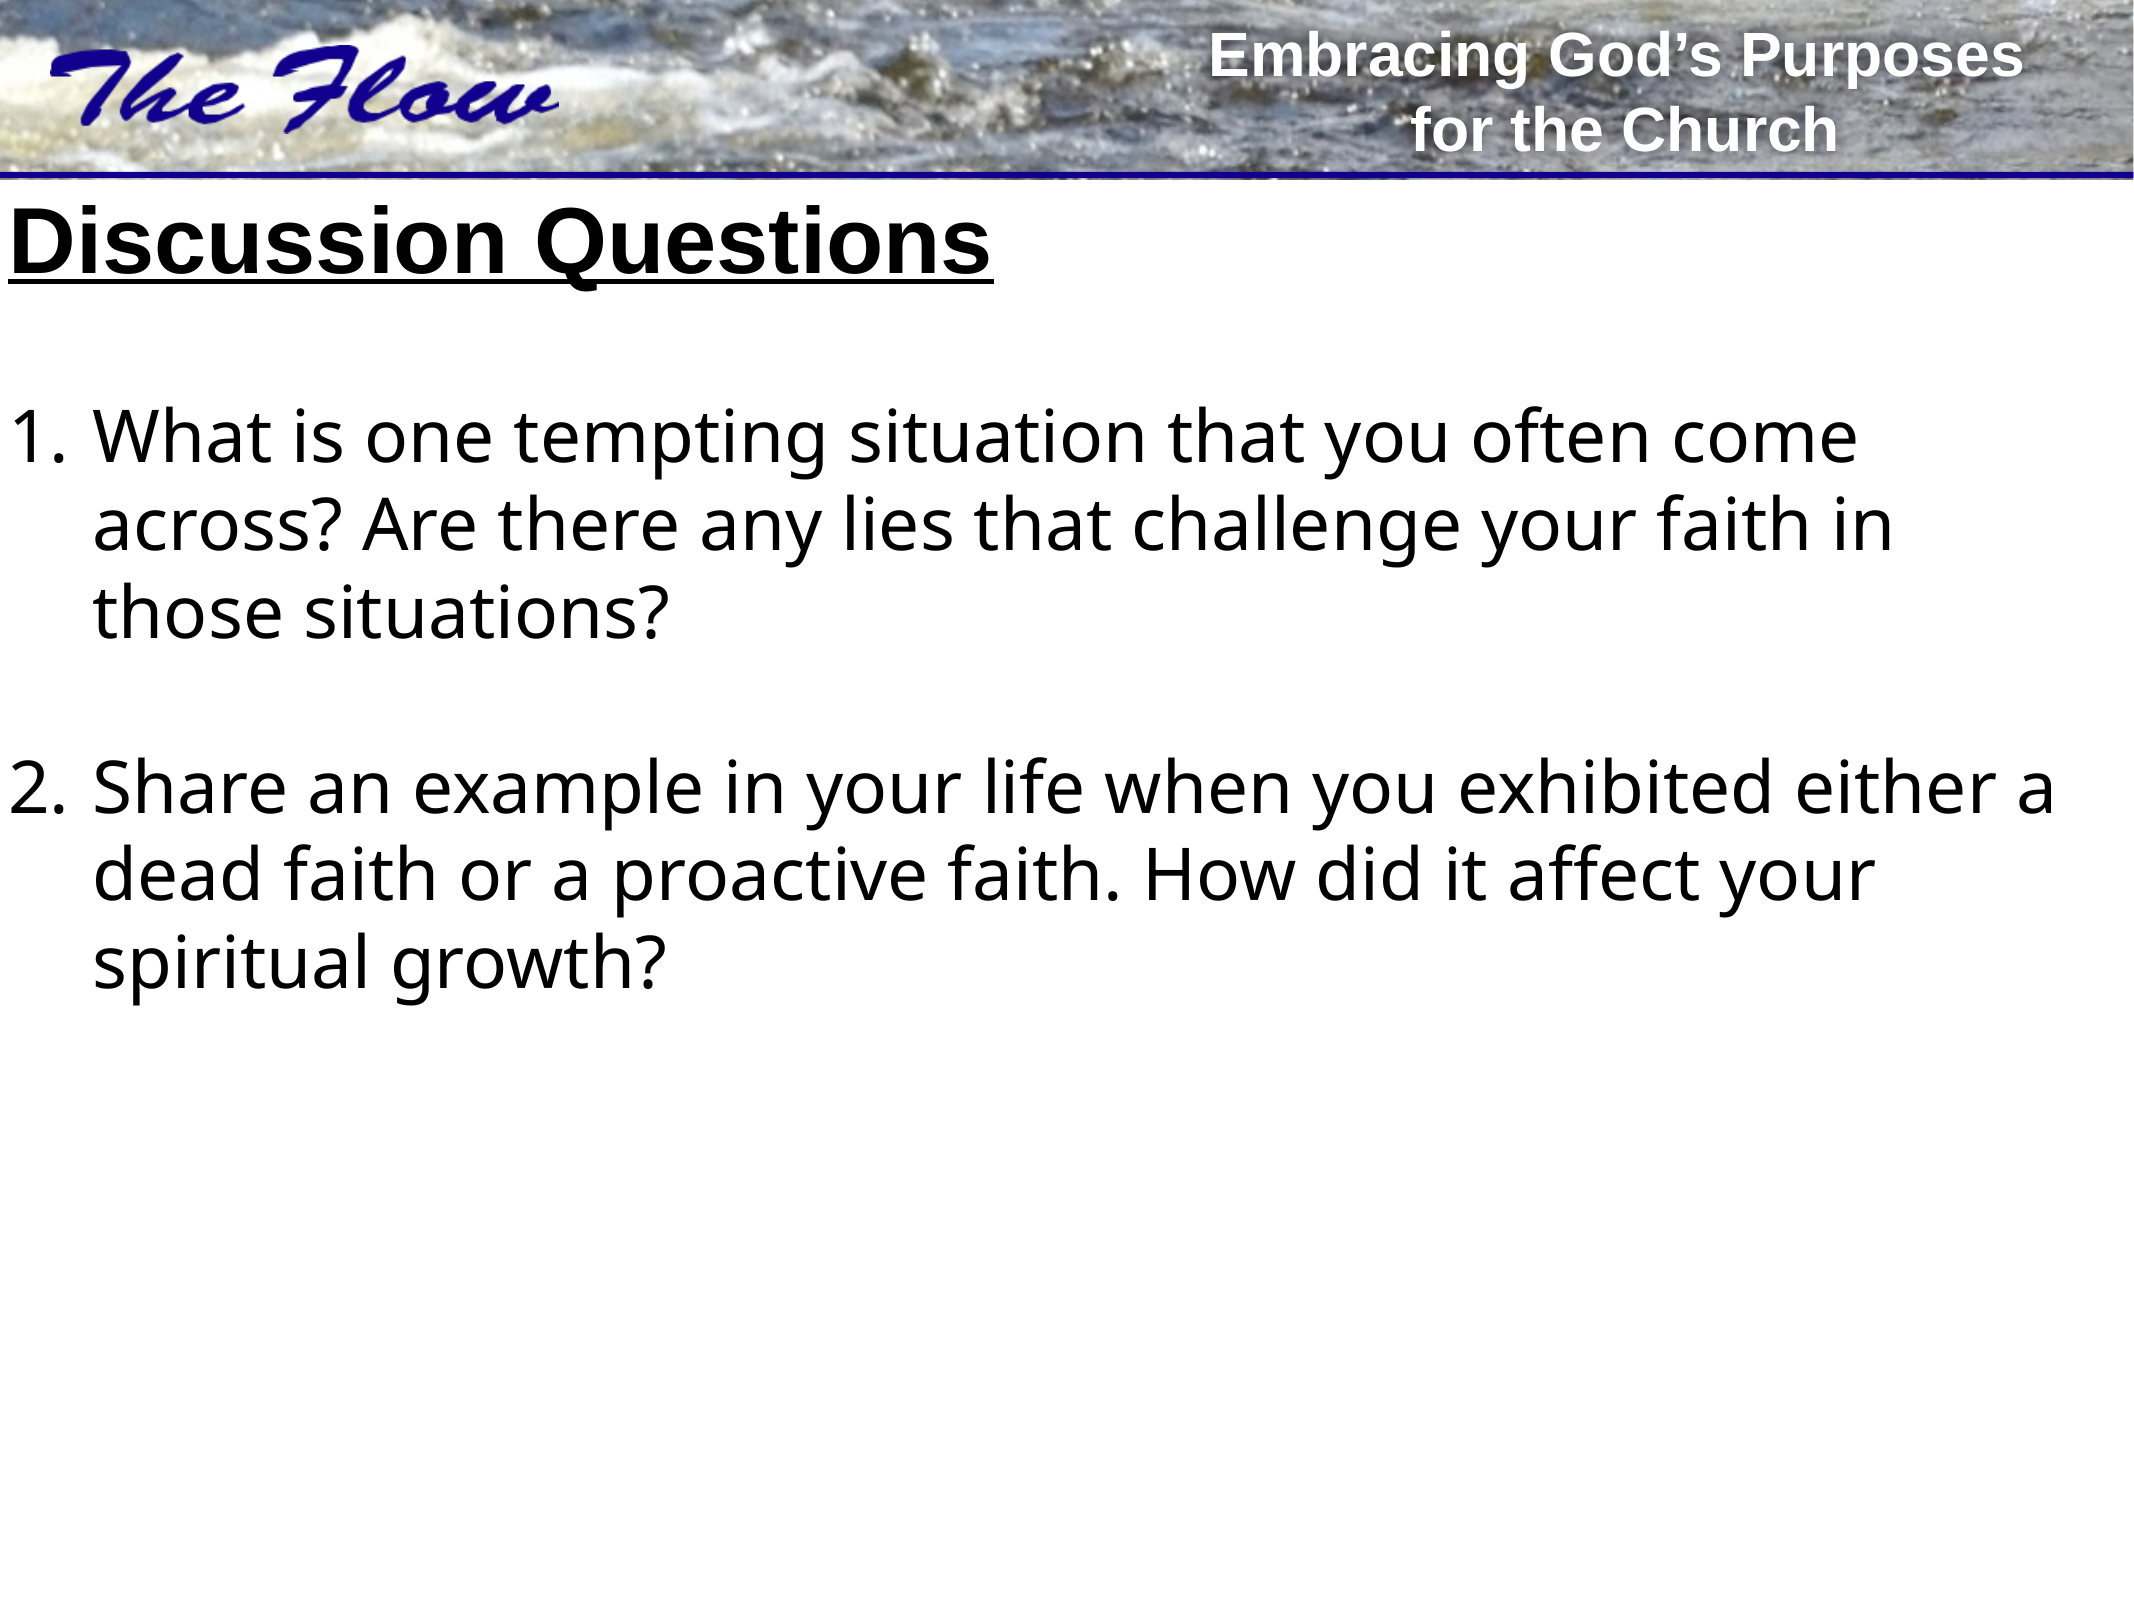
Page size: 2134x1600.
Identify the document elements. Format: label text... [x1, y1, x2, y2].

picture [0, 0, 2134, 171]
title Discussion Questions [0, 171, 1955, 335]
text_box What is one tempting situation that you often come across? Are there any lies that challenge your faith in those situations? Share an example in your life when you exhibited either a dead faith or a proactive faith. How did it affect your spiritual growth? [0, 381, 2103, 1011]
